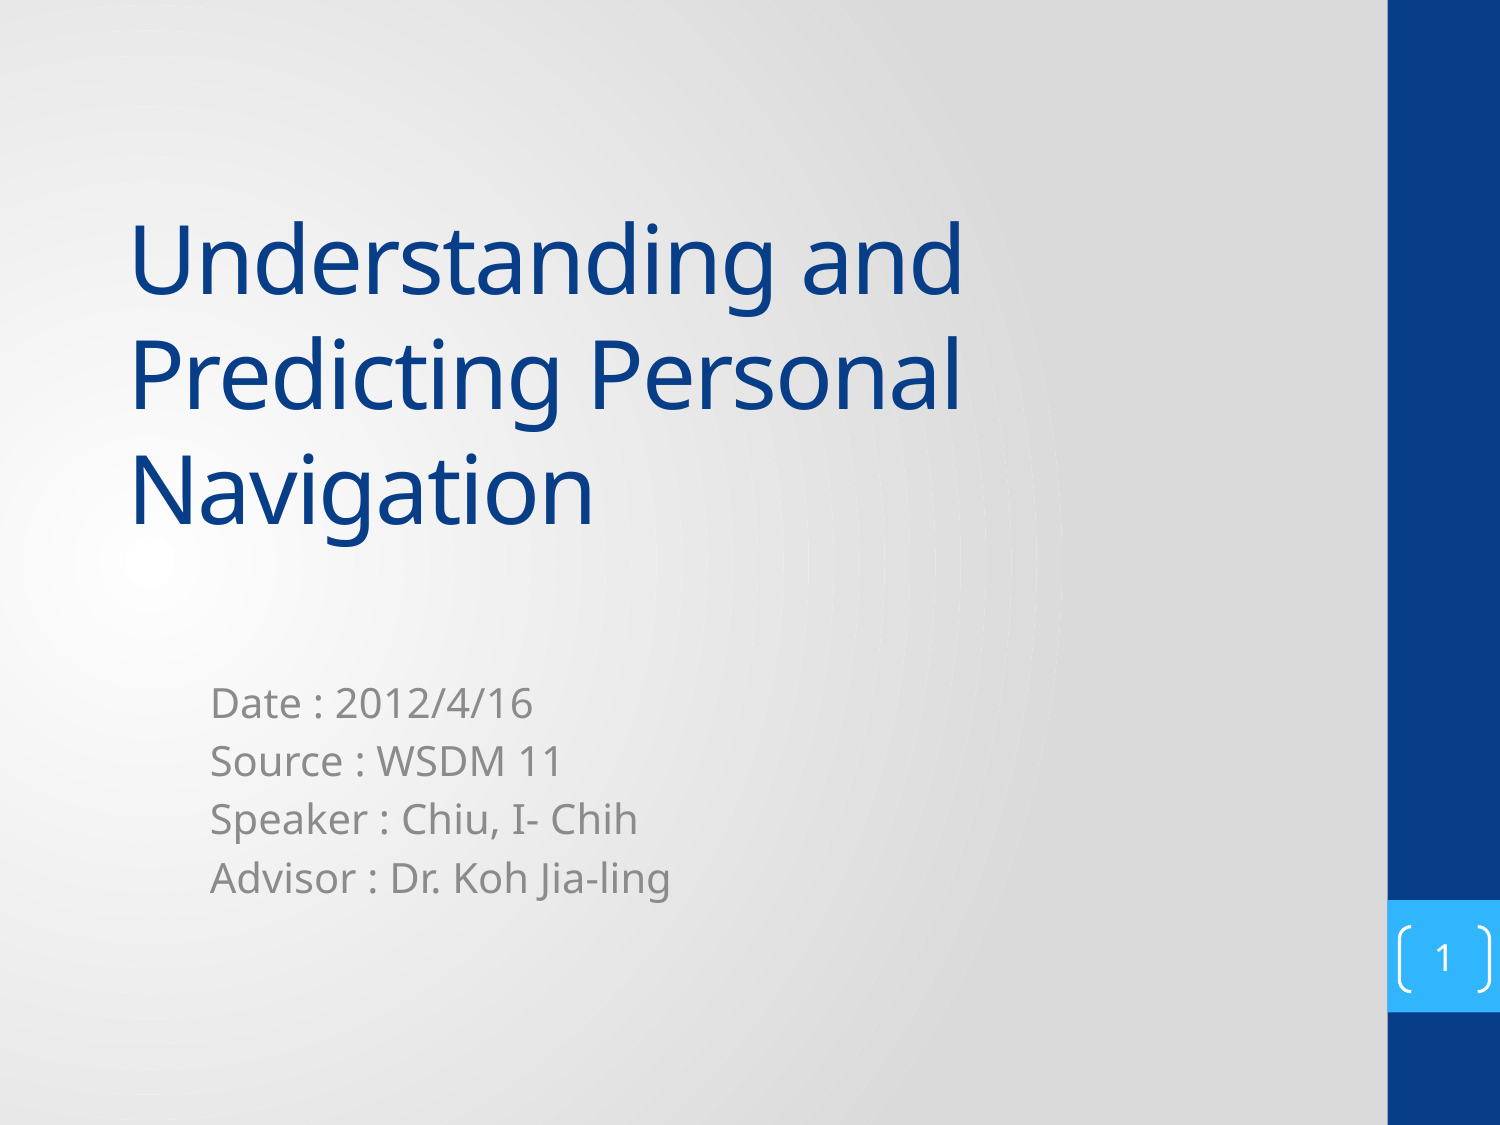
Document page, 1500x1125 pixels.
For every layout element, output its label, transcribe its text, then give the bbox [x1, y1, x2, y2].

subtitle Date : 2012/4/16 Source : WSDM 11 Speaker : Chiu, I- Chih Advisor : Dr. Koh Jia-ling [194, 668, 1255, 973]
title Understanding and Predicting Personal Navigation [112, 125, 1350, 551]
slide_number 1 [1397, 925, 1492, 994]
